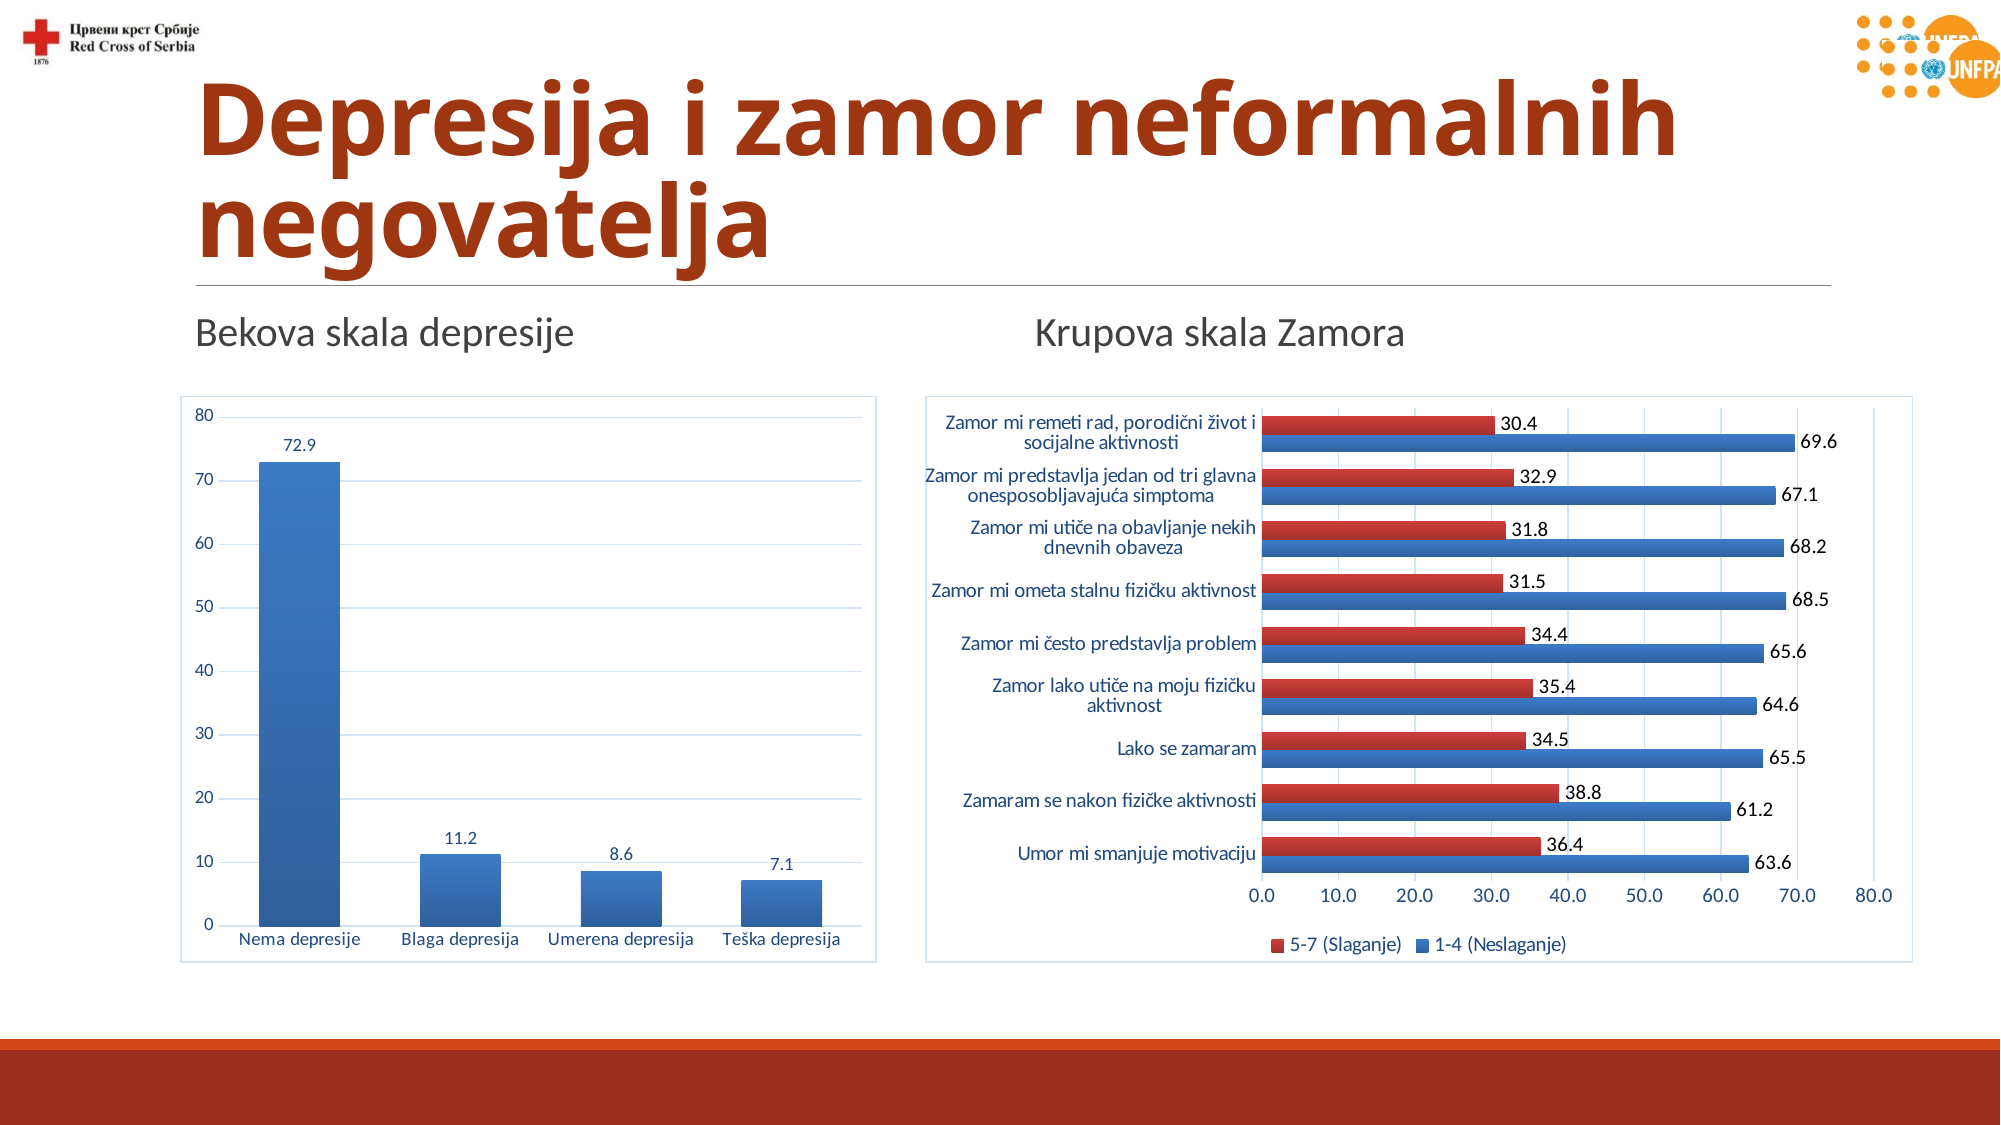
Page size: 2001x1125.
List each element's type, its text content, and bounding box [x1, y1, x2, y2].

list Krupova skala Zamora [1020, 302, 1830, 392]
list Bekova skala depresije [180, 302, 990, 963]
picture [15, 4, 208, 73]
chart [924, 395, 1914, 964]
chart [179, 395, 878, 964]
title Depresija i zamor neformalnih negovatelja [180, 47, 1830, 285]
picture [1857, 15, 2000, 98]
